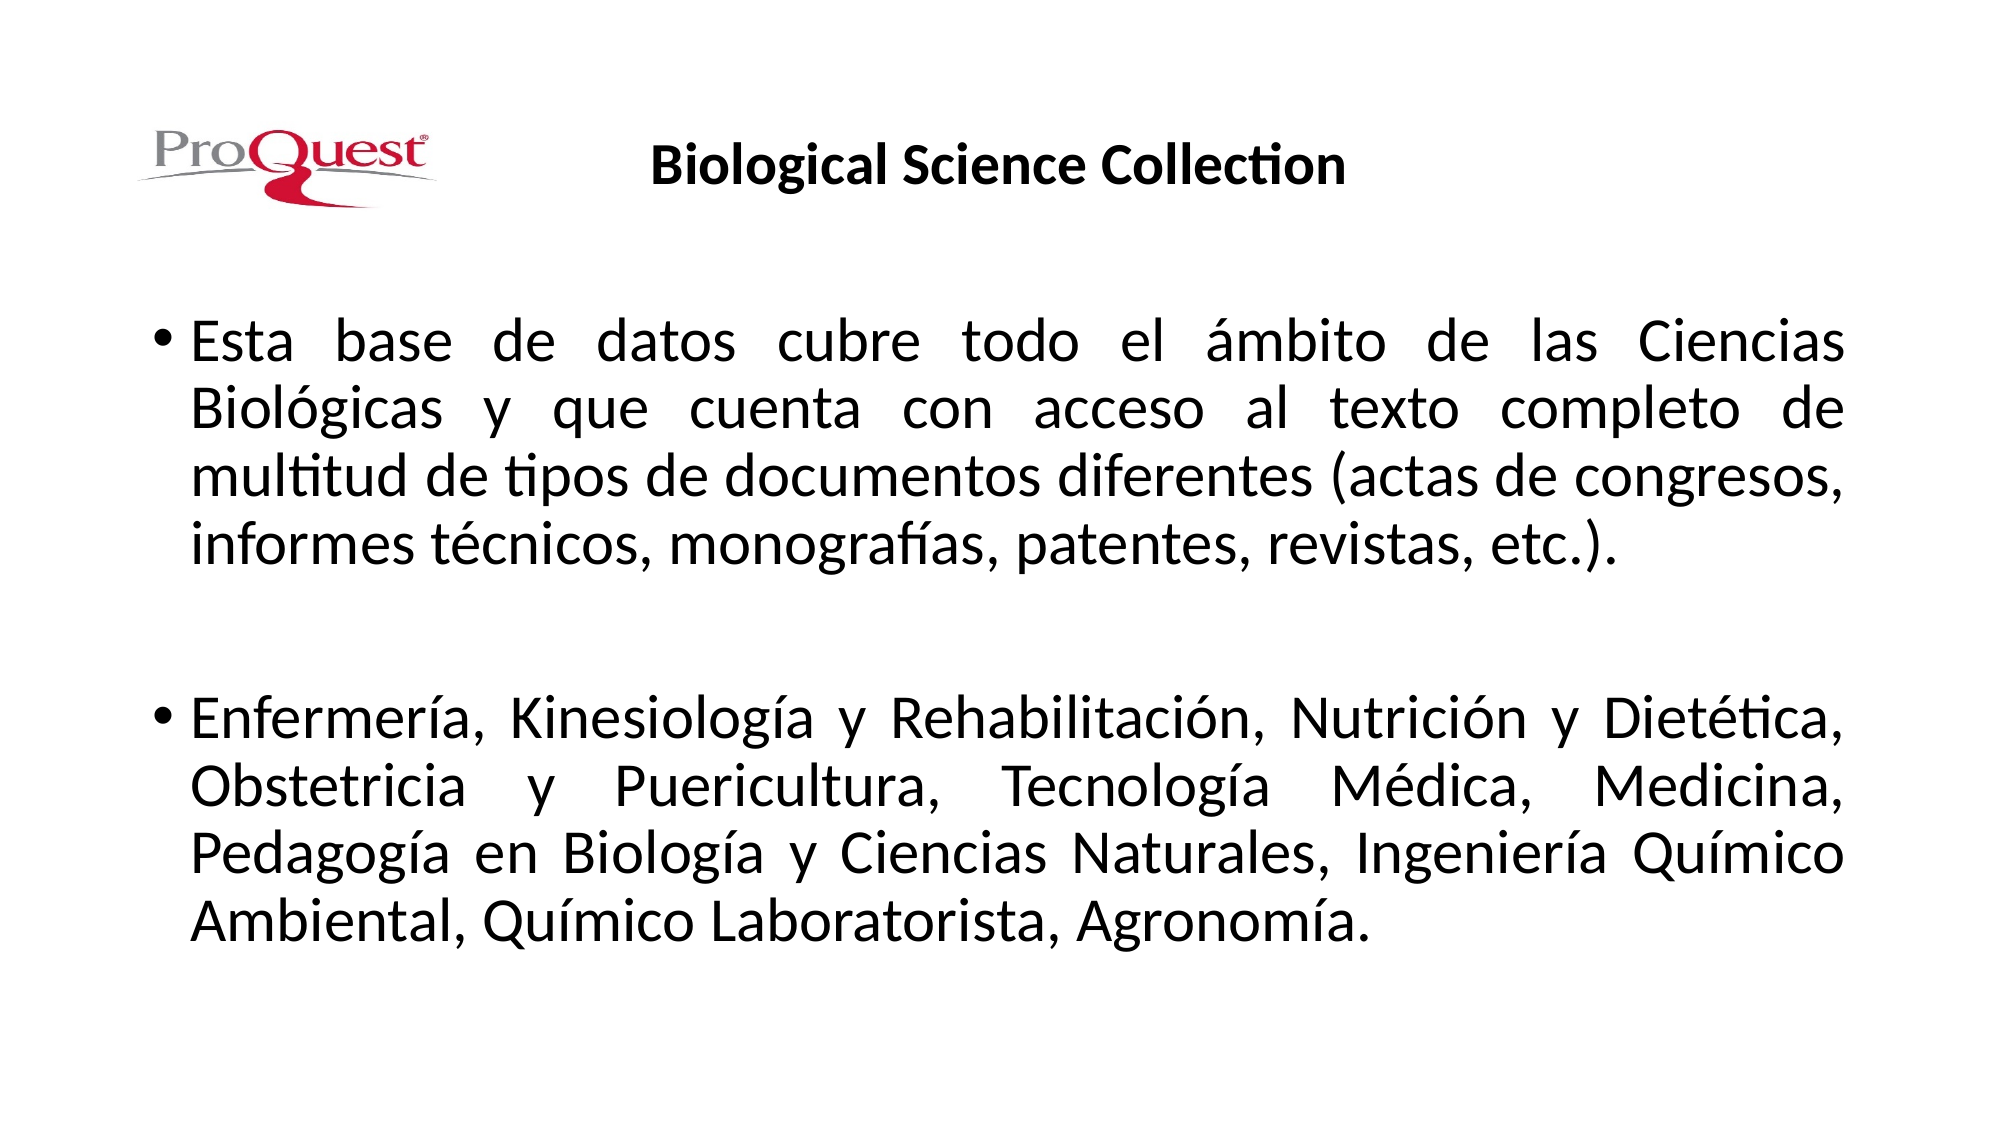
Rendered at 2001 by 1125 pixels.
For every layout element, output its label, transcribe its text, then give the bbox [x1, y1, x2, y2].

title Biological Science Collection [137, 59, 1863, 278]
picture [137, 66, 437, 271]
list Esta base de datos cubre todo el ámbito de las Ciencias Biológicas y que cuenta con acceso al texto completo de multitud de tipos de documentos diferentes (actas de congresos, informes técnicos, monografías, patentes, revistas, etc.). Enfermería, Kinesiología y Rehabilitación, Nutrición y Dietética, Obstetricia y Puericultura, Tecnología Médica, Medicina, Pedagogía en Biología y Ciencias Naturales, Ingeniería Químico Ambiental, Químico Laboratorista, Agronomía. [137, 299, 1863, 1014]
